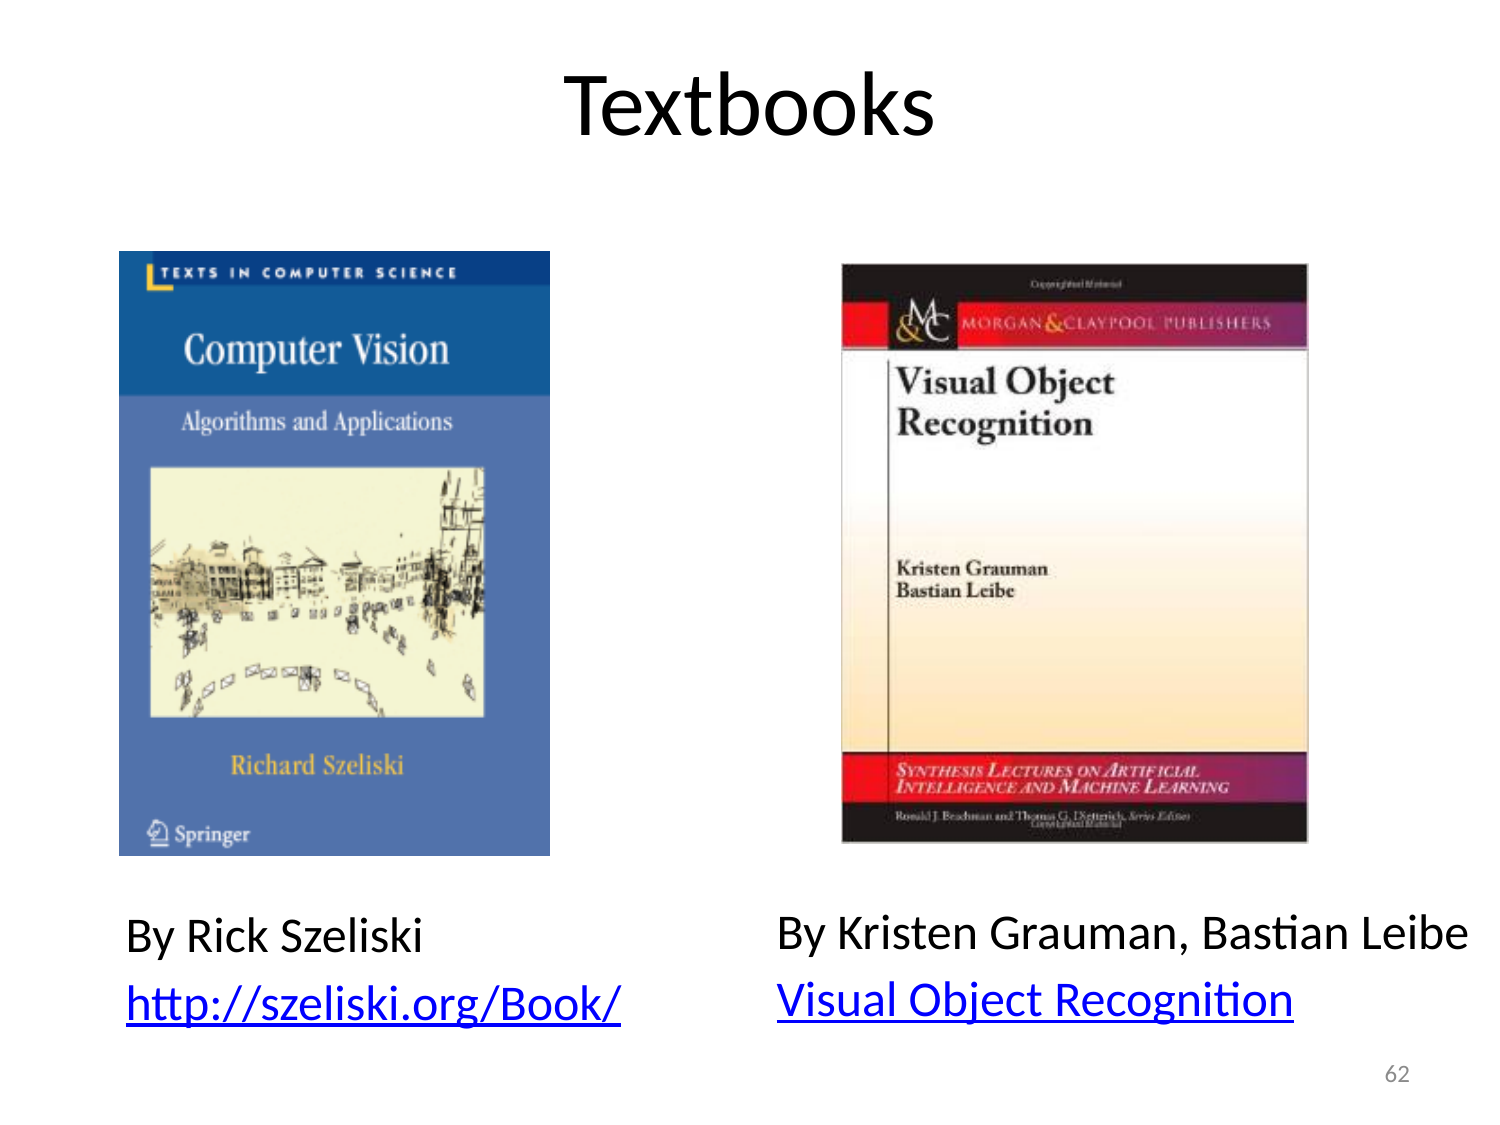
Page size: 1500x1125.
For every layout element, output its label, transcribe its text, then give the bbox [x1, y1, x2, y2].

text_box By Rick Szeliski http://szeliski.org/Book/ [35, 827, 786, 1038]
picture [119, 251, 550, 856]
title Textbooks [112, 5, 1388, 193]
text_box By Kristen Grauman, Bastian Leibe Visual Object Recognition [686, 824, 1500, 1035]
picture [841, 263, 1309, 845]
slide_number 62 [1074, 1042, 1425, 1103]
